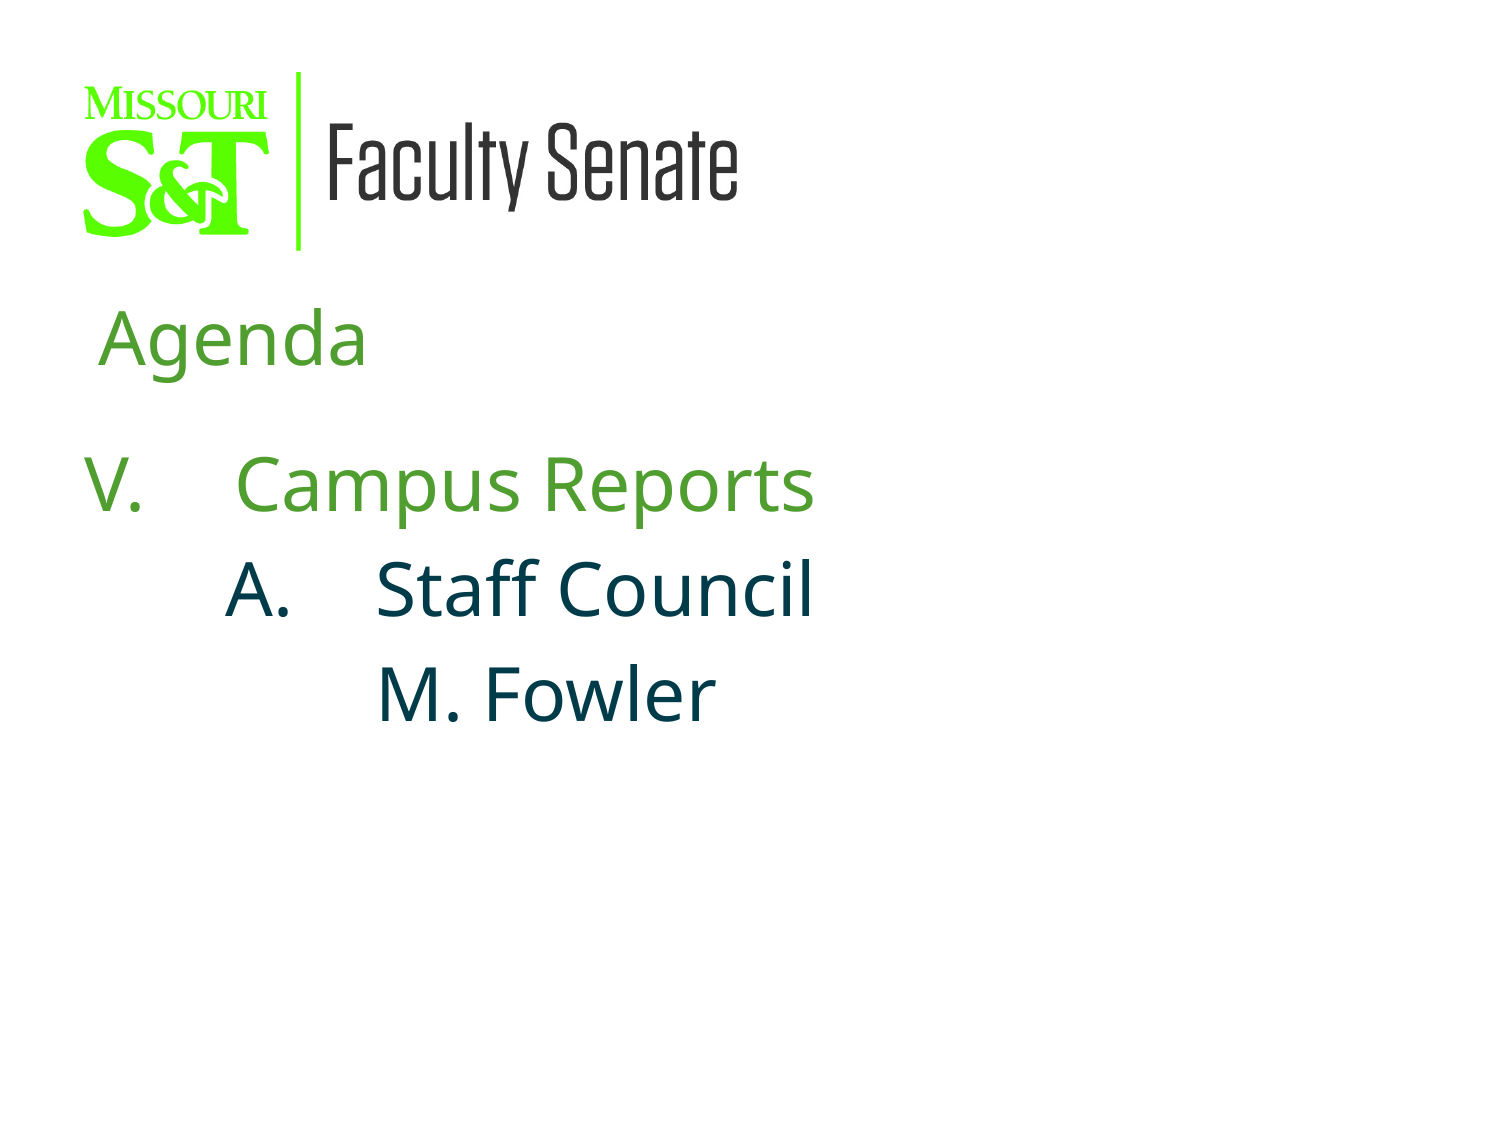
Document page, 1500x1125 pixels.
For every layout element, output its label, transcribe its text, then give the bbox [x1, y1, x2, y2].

list V. Campus Reports A. Staff Council M. Fowler [69, 428, 1474, 1125]
list Agenda [83, 293, 1427, 372]
picture [83, 72, 737, 251]
